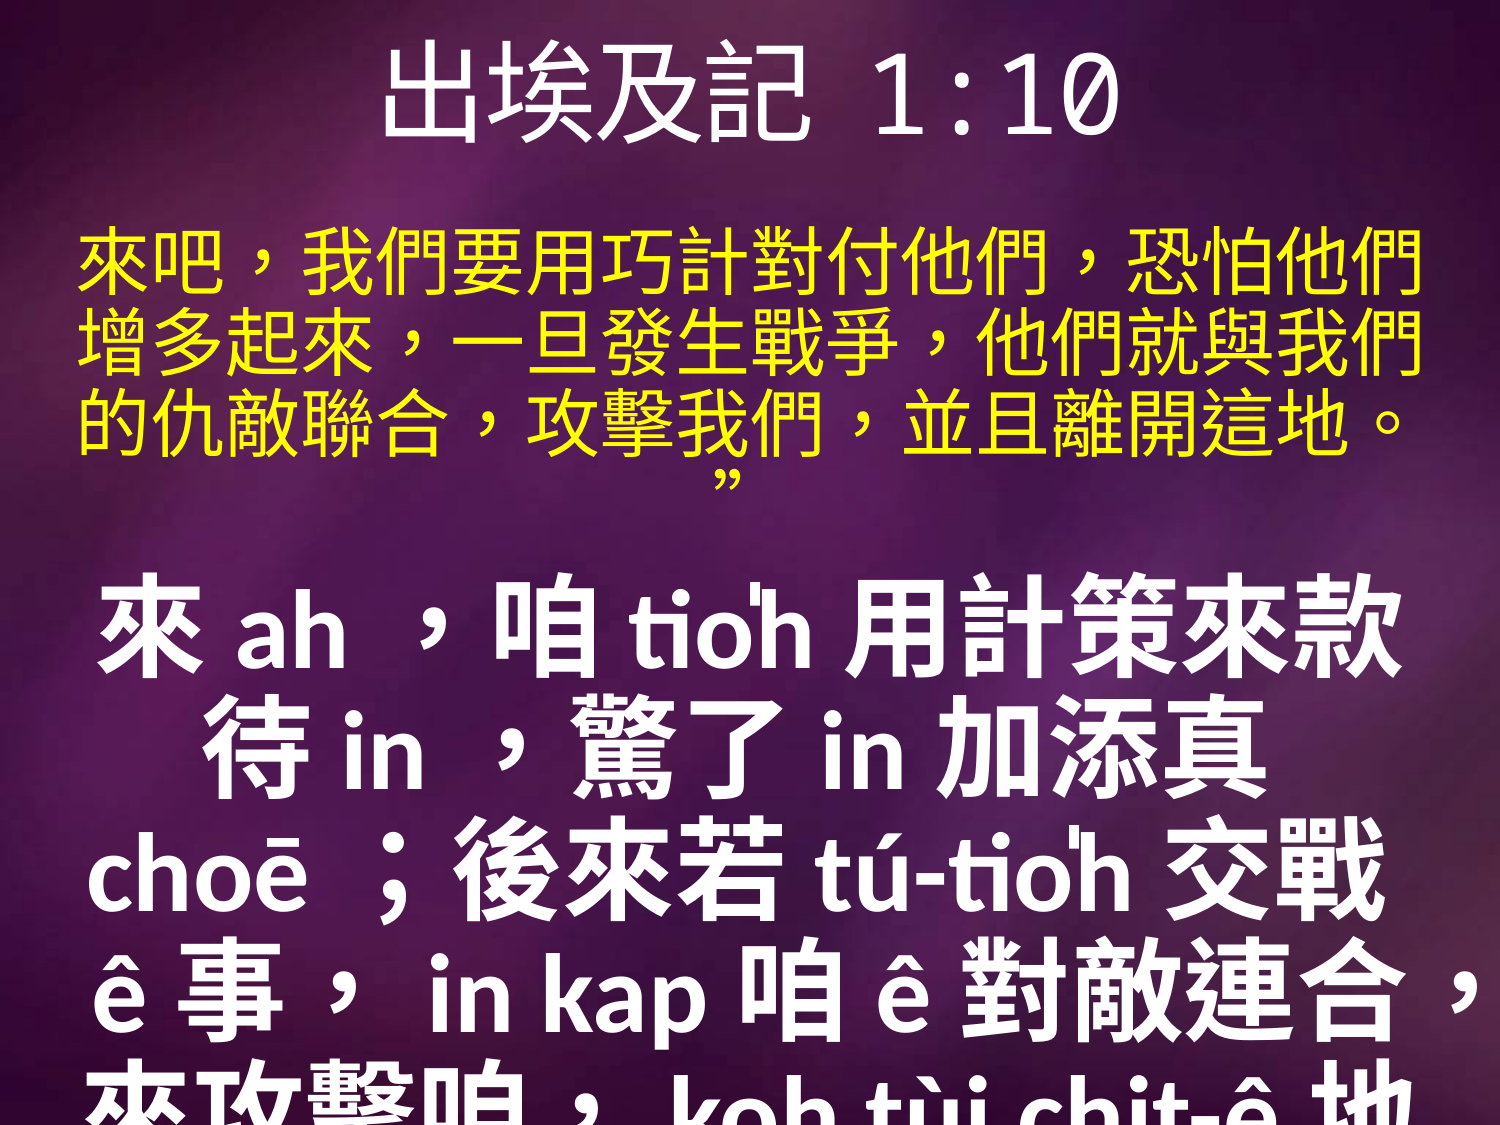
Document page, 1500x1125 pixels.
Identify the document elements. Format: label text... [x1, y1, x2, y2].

list 來吧，我們要用巧計對付他們，恐怕他們增多起來，一旦發生戰爭，他們就與我們的仇敵聯合，攻擊我們，並且離開這地。” 來ah，咱tio̍h用計策來款待in，驚了in加添真choē；後來若tú-tio̍h交戰ê事，in kap咱ê對敵連合，來攻擊咱，koh tùi chit-ê地上去。 [62, 224, 1438, 1125]
picture [0, 0, 1500, 1125]
title 出埃及記 1:10 [62, 37, 1438, 161]
